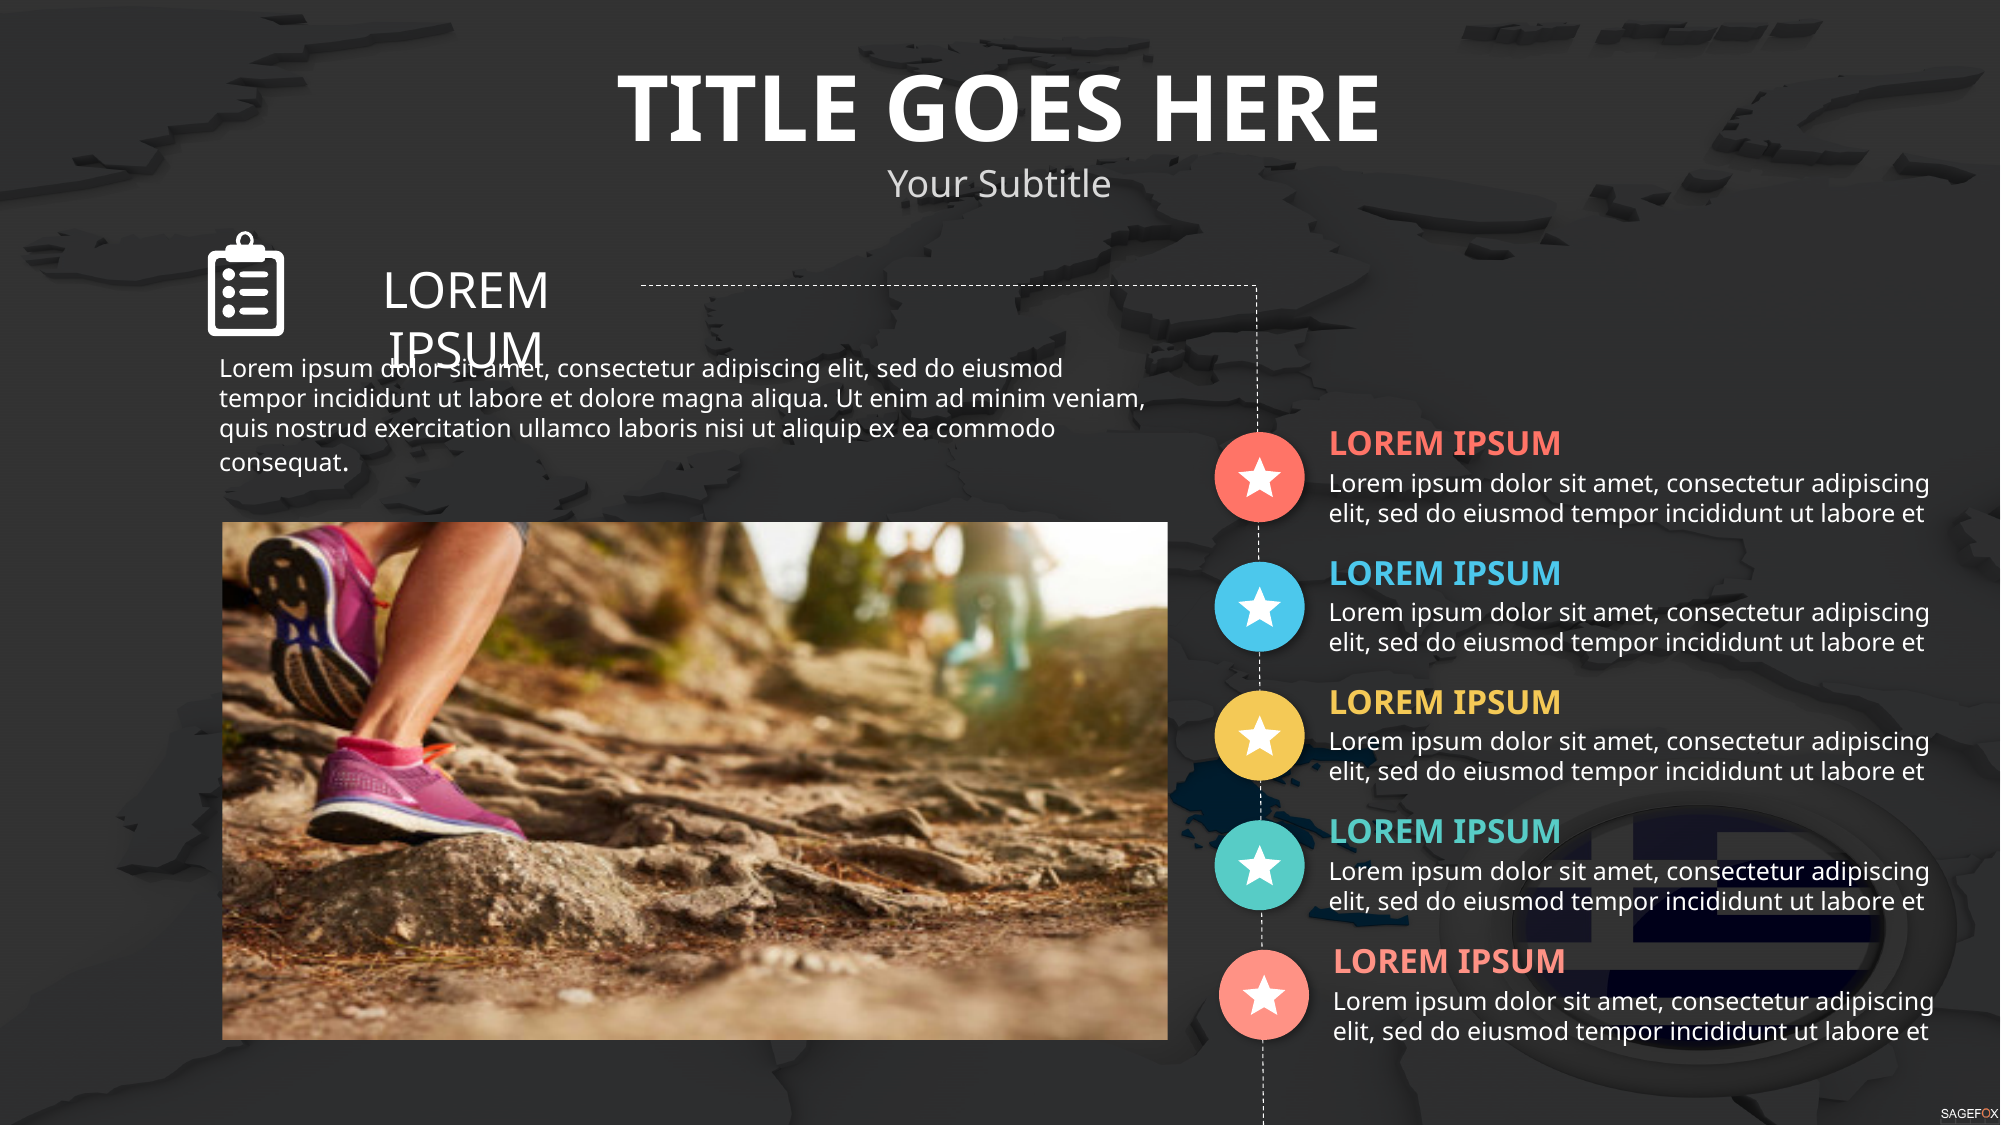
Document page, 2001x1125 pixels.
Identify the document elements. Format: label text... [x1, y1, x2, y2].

text_box Lorem ipsum dolor sit amet, consectetur adipiscing elit, sed do eiusmod tempor incididunt ut labore et dolore magna aliqua. Ut enim ad minim veniam, quis nostrud exercitation ullamco laboris nisi ut aliquip ex ea commodo consequat. [204, 344, 1168, 485]
text_box [221, 521, 1169, 1041]
text_box LOREM IPSUM [292, 250, 642, 344]
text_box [1256, 911, 1264, 949]
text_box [1256, 287, 1264, 432]
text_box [1214, 820, 1305, 911]
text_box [1214, 432, 1305, 523]
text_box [1218, 949, 1309, 1040]
text_box LOREM IPSUM Lorem ipsum dolor sit amet, consectetur adipiscing elit, sed do eiusmod tempor incididunt ut labore et [1322, 935, 1958, 1050]
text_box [1214, 561, 1305, 652]
text_box TITLE GOES HERE Your Subtitle [548, 42, 1452, 212]
text_box LOREM IPSUM Lorem ipsum dolor sit amet, consectetur adipiscing elit, sed do eiusmod tempor incididunt ut labore et [1318, 675, 1953, 791]
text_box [207, 231, 285, 337]
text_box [1256, 523, 1264, 561]
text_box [1256, 652, 1264, 690]
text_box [1256, 1040, 1264, 1125]
text_box LOREM IPSUM Lorem ipsum dolor sit amet, consectetur adipiscing elit, sed do eiusmod tempor incididunt ut labore et [1318, 417, 1953, 533]
text_box LOREM IPSUM Lorem ipsum dolor sit amet, consectetur adipiscing elit, sed do eiusmod tempor incididunt ut labore et [1318, 546, 1953, 662]
picture [0, 0, 2001, 1125]
text_box LOREM IPSUM Lorem ipsum dolor sit amet, consectetur adipiscing elit, sed do eiusmod tempor incididunt ut labore et [1318, 805, 1953, 921]
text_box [1256, 781, 1264, 820]
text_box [1214, 690, 1305, 781]
